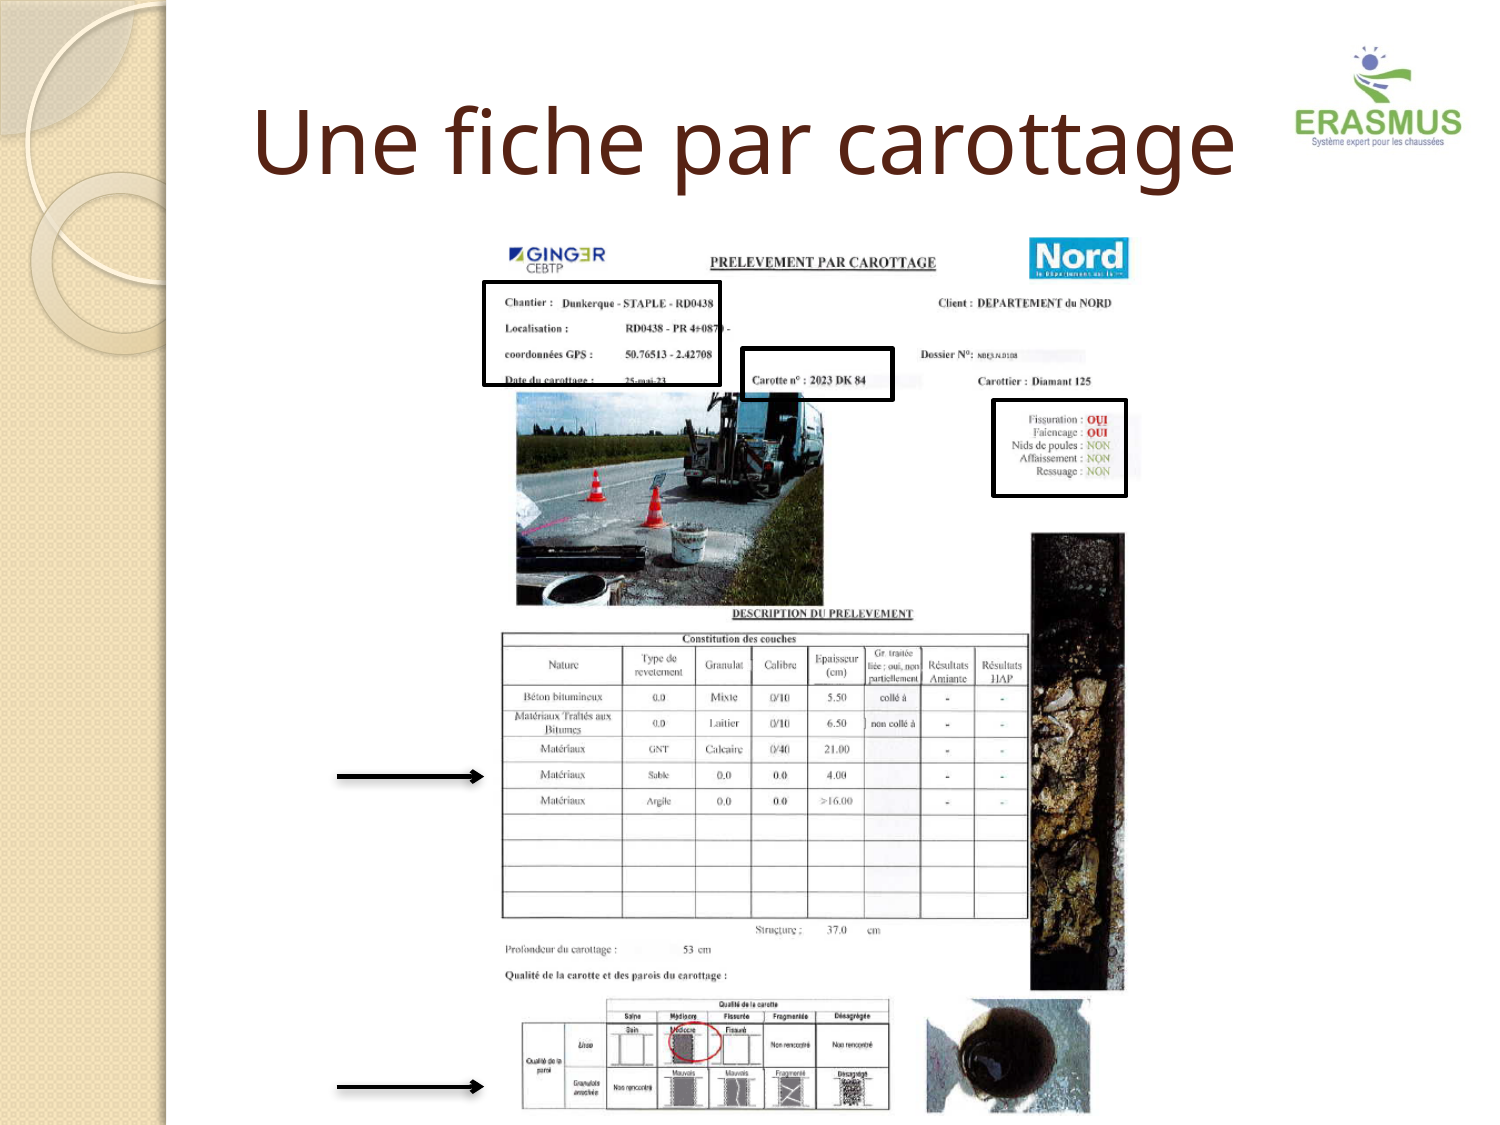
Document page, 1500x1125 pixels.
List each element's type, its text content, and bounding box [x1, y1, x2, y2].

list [483, 237, 1148, 1119]
title Une fiche par carottage [235, 45, 1466, 233]
picture [1273, 23, 1477, 172]
